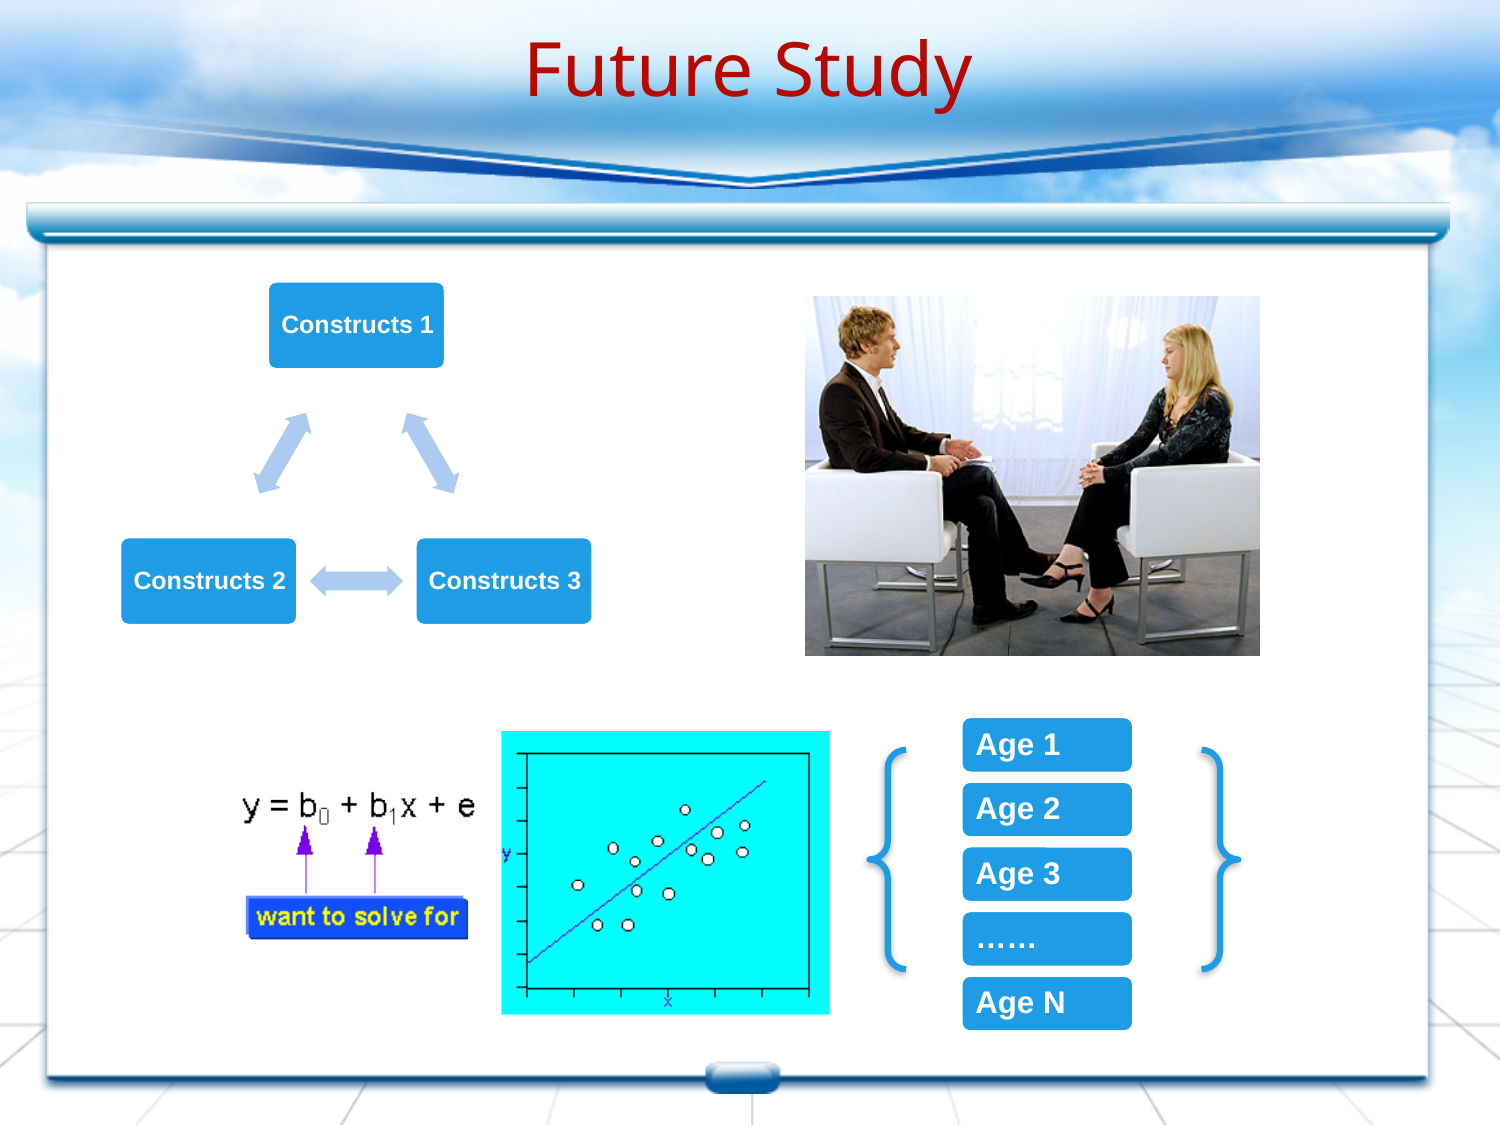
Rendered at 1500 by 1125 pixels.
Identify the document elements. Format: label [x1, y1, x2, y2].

text_box [0, 280, 906, 627]
picture [804, 295, 1261, 656]
picture [235, 730, 832, 1018]
text_box [960, 706, 1135, 1042]
text_box [26, 201, 1450, 1094]
picture [0, 0, 1500, 1125]
